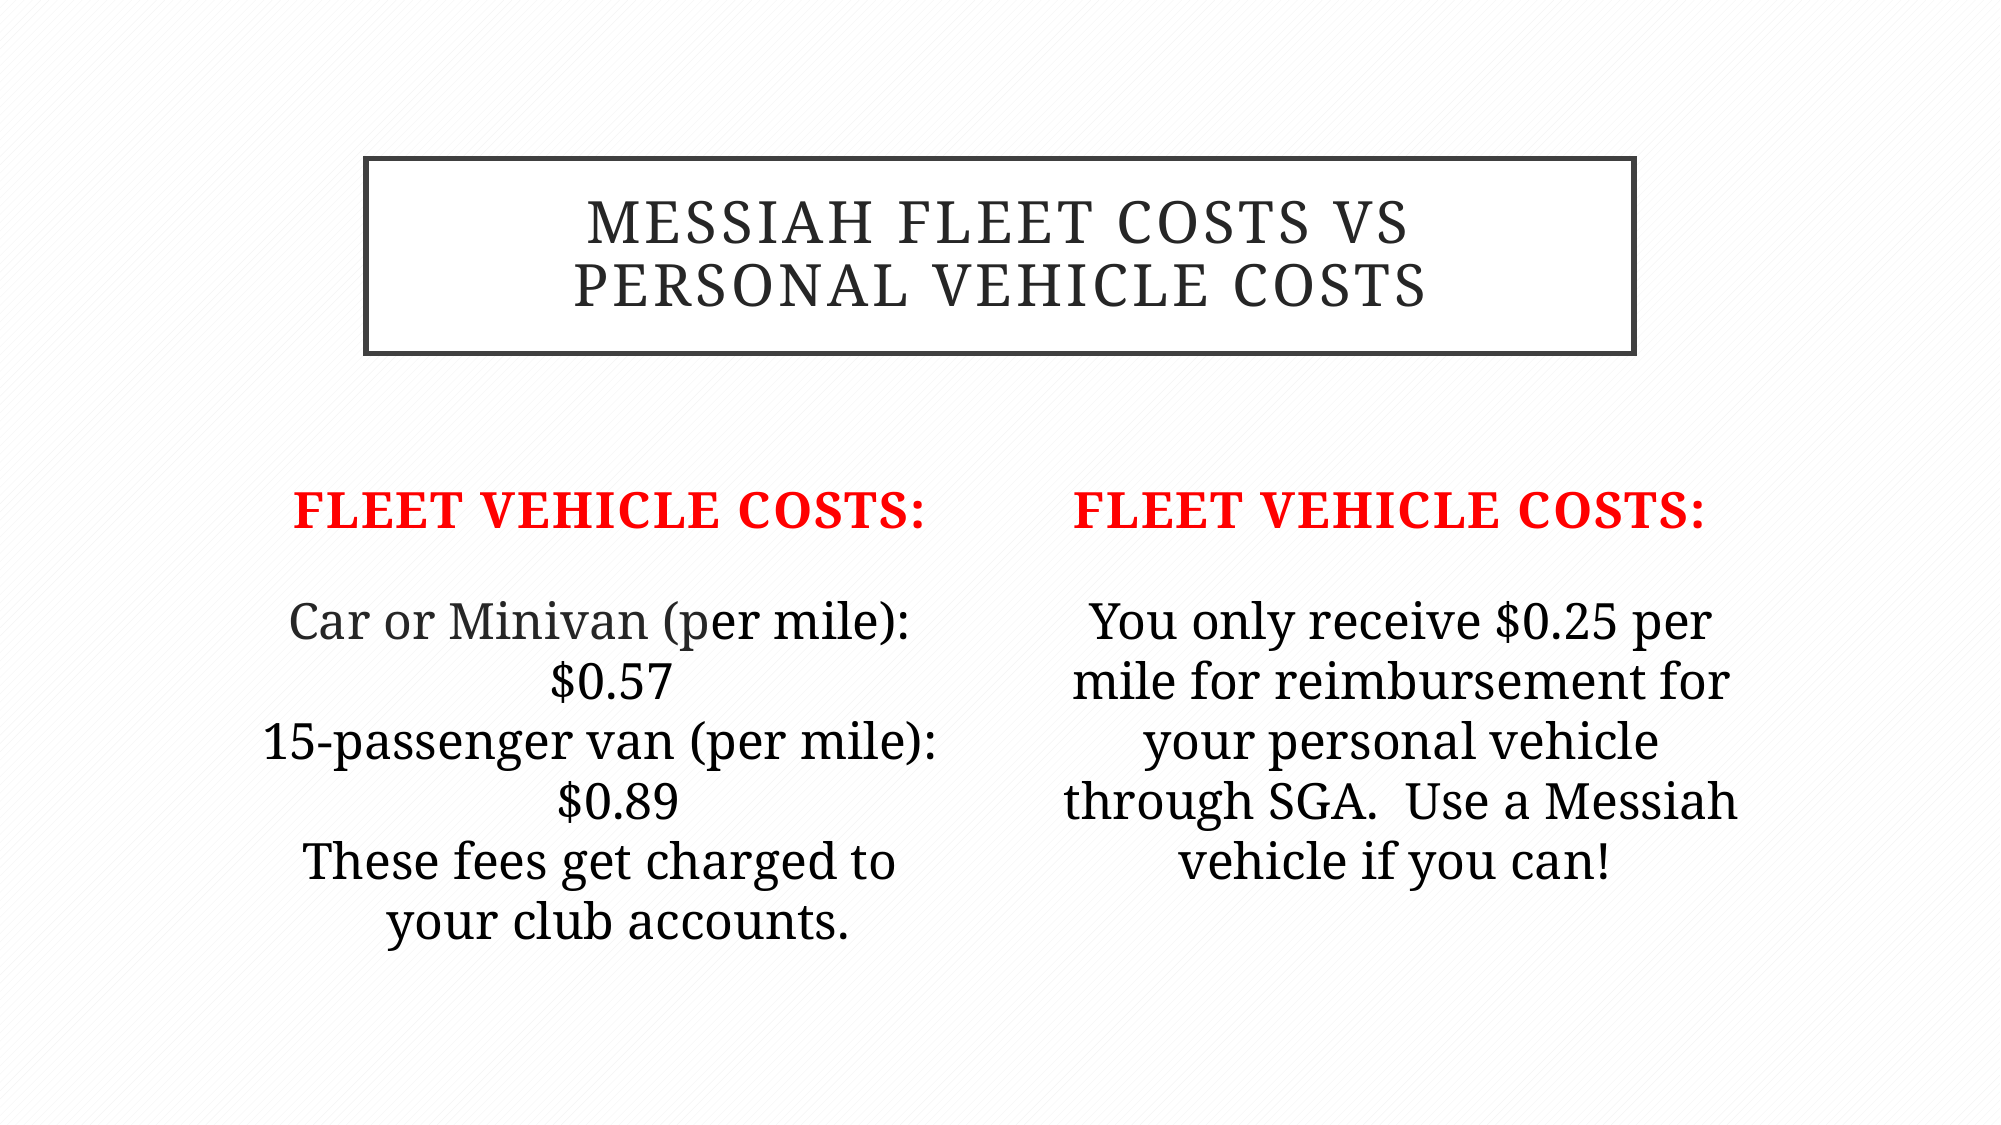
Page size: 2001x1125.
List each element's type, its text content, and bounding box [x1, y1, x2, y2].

title Messiah Fleet Costs vs Personal Vehicle Costs [363, 156, 1637, 356]
list Fleet vehicle costs: [1039, 430, 1741, 547]
list You only receive $0.25 per mile for reimbursement for your personal vehicle through SGA. Use a Messiah vehicle if you can! [1039, 582, 1764, 1009]
list Fleet vehicle costs: [259, 430, 961, 547]
list Car or Minivan (per mile): $0.57 15-passenger van (per mile): $0.89 These fees get charged to your club accounts. [239, 582, 961, 1009]
